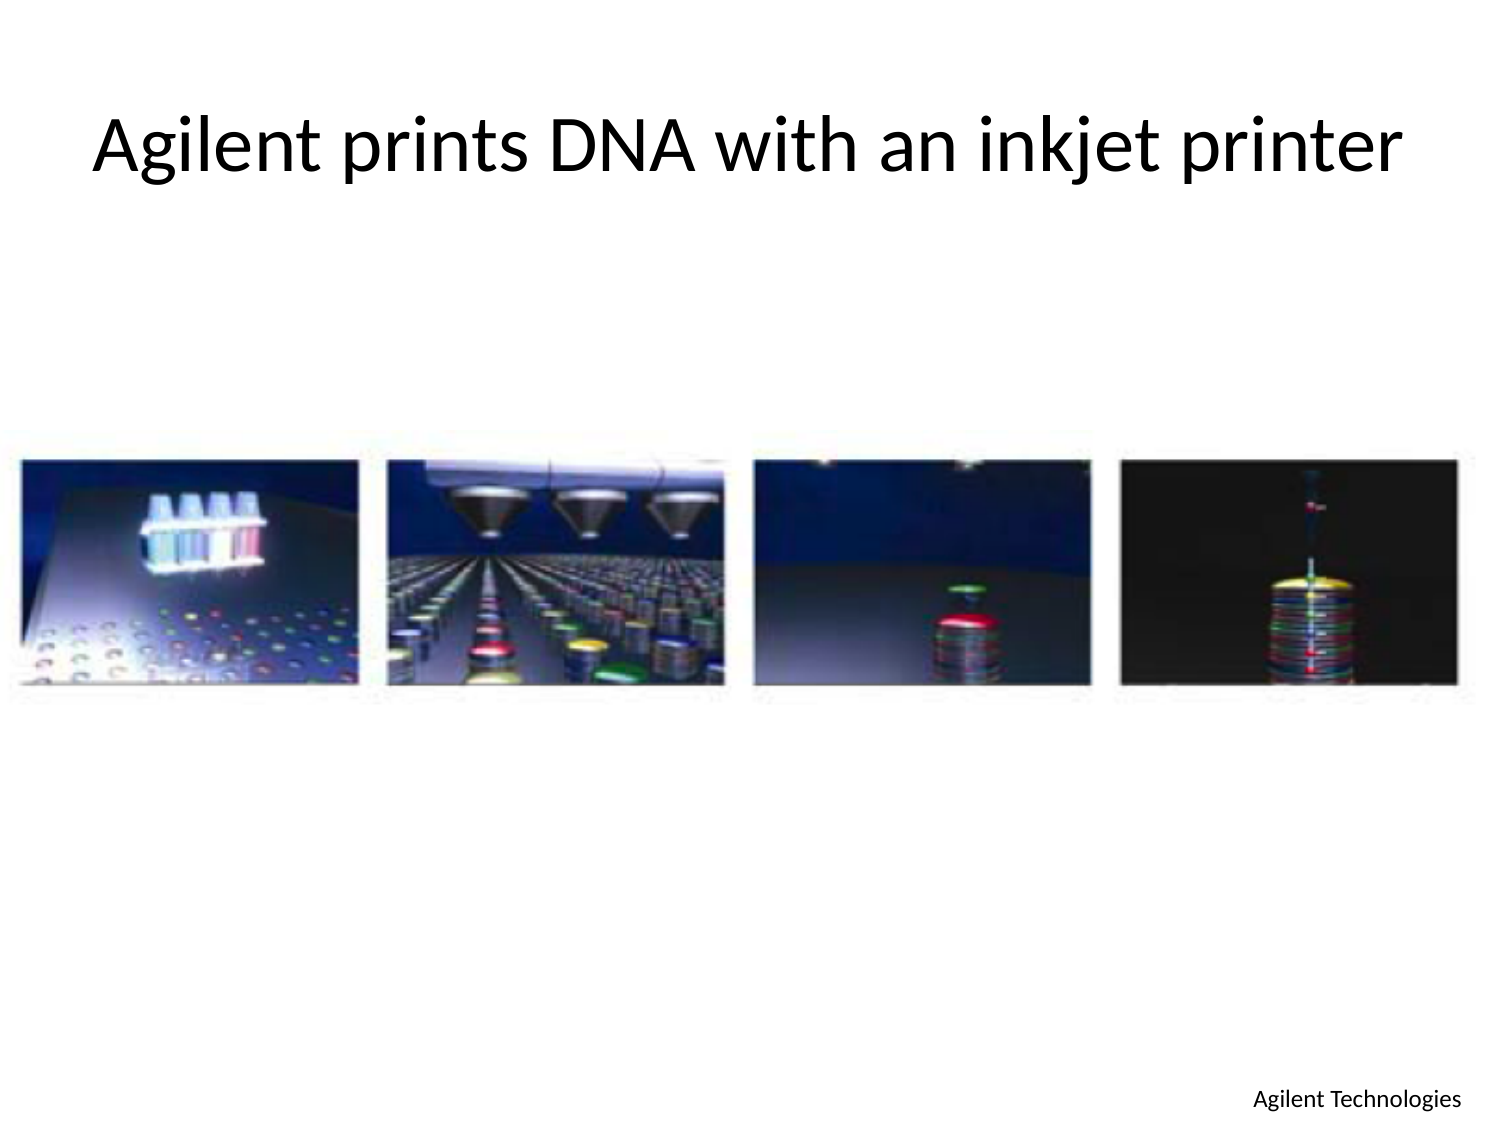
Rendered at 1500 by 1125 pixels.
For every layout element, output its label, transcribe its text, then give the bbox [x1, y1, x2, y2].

text_box Agilent Technologies [1238, 1074, 1478, 1120]
picture [0, 430, 1500, 731]
title Agilent prints DNA with an inkjet printer [75, 45, 1425, 233]
